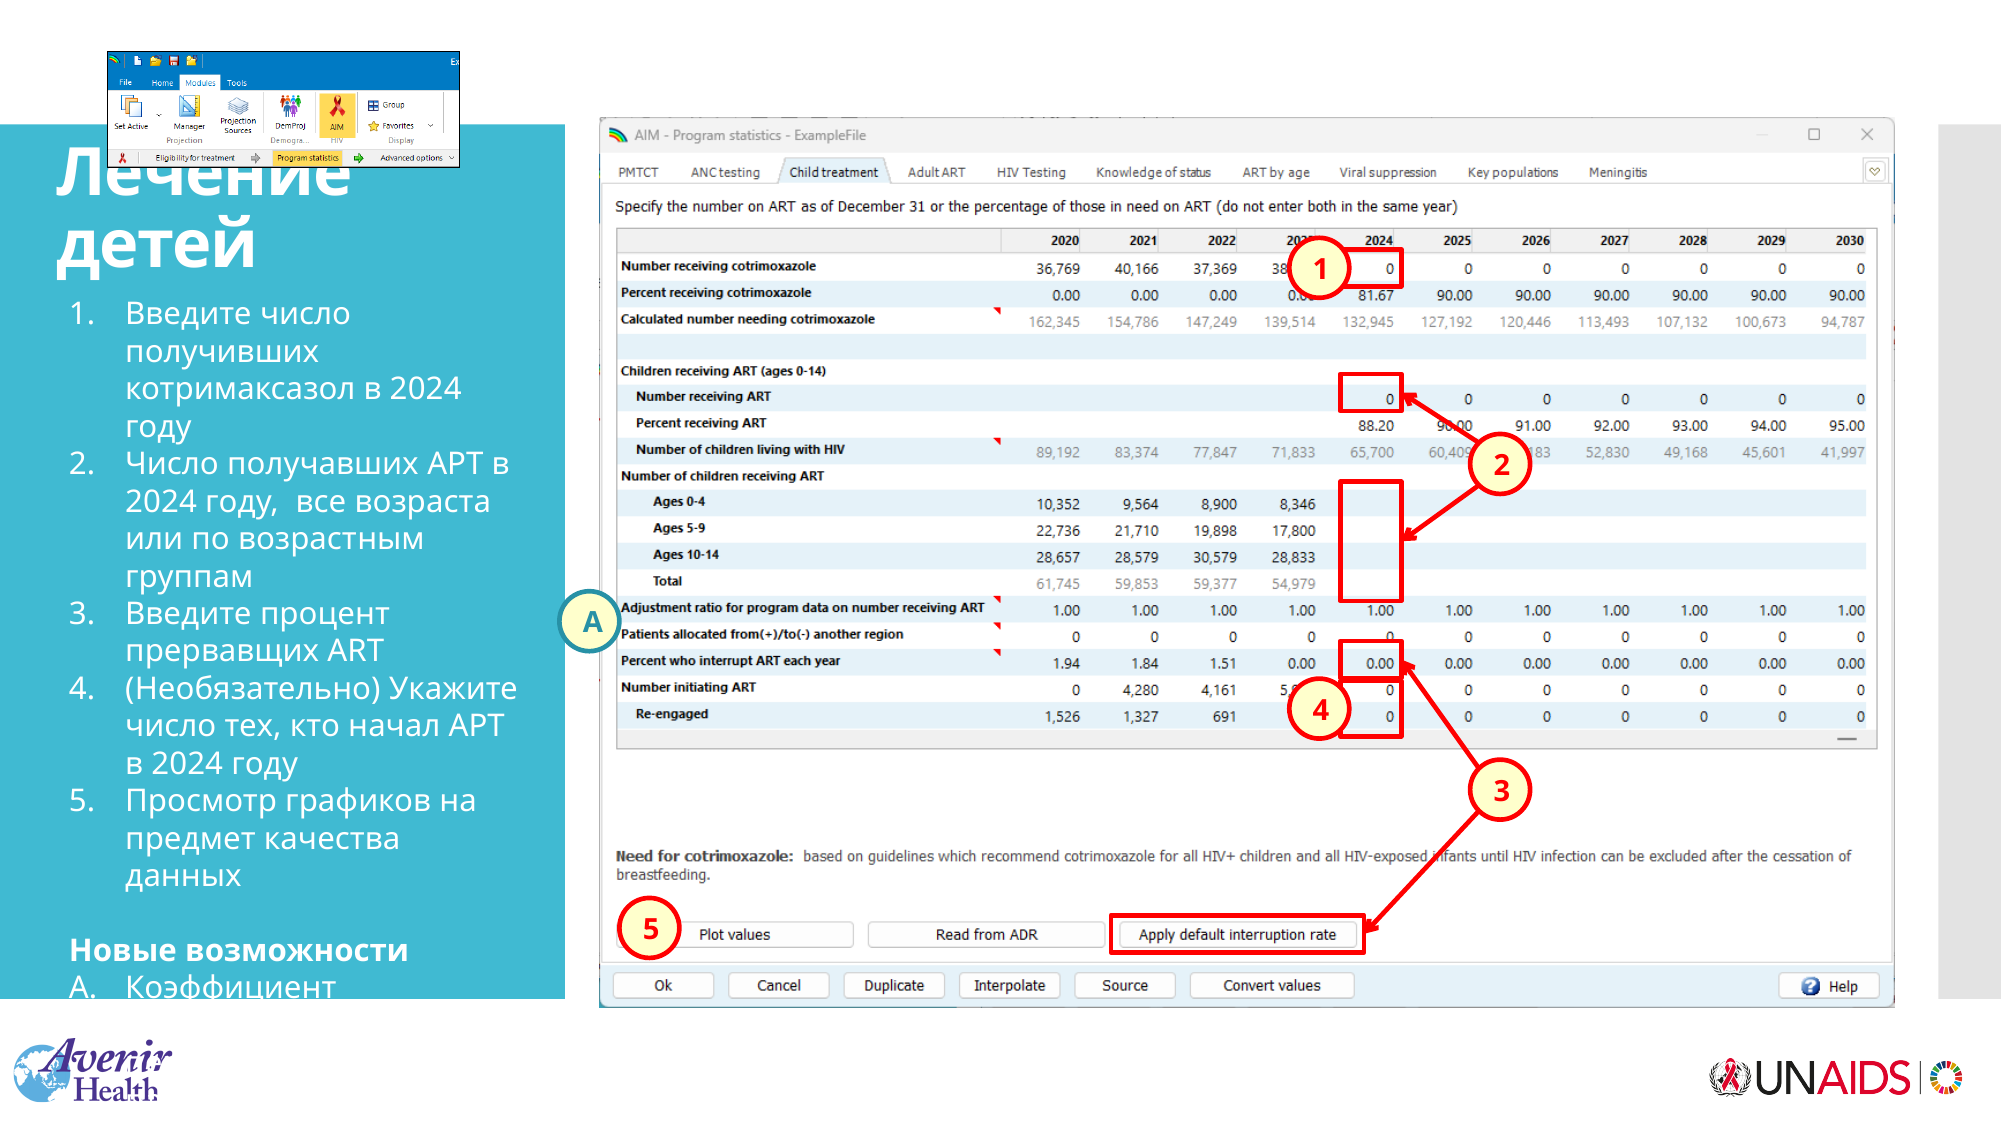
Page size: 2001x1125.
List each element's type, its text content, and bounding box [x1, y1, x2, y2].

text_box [1400, 659, 1480, 769]
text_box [1363, 810, 1480, 935]
text_box Лечение детей [41, 121, 525, 298]
text_box Введите число получивших котримаксазол в 2024 году Число получавших АРТ в 2024 году, все возраста или по возрастным группам Введите процент прервавщих ART (Необязательно) Укажите число тех, кто начал АРТ в 2024 году Просмотр графиков на предмет качества данных Новые возможности Коэффициент корректировки и перераспределение пациентов [54, 286, 538, 1125]
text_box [1400, 484, 1480, 542]
picture [106, 51, 460, 168]
text_box A [558, 590, 598, 653]
picture [598, 117, 1895, 1008]
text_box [1400, 392, 1480, 443]
picture [1709, 1058, 1963, 1097]
picture [11, 1037, 54, 1103]
